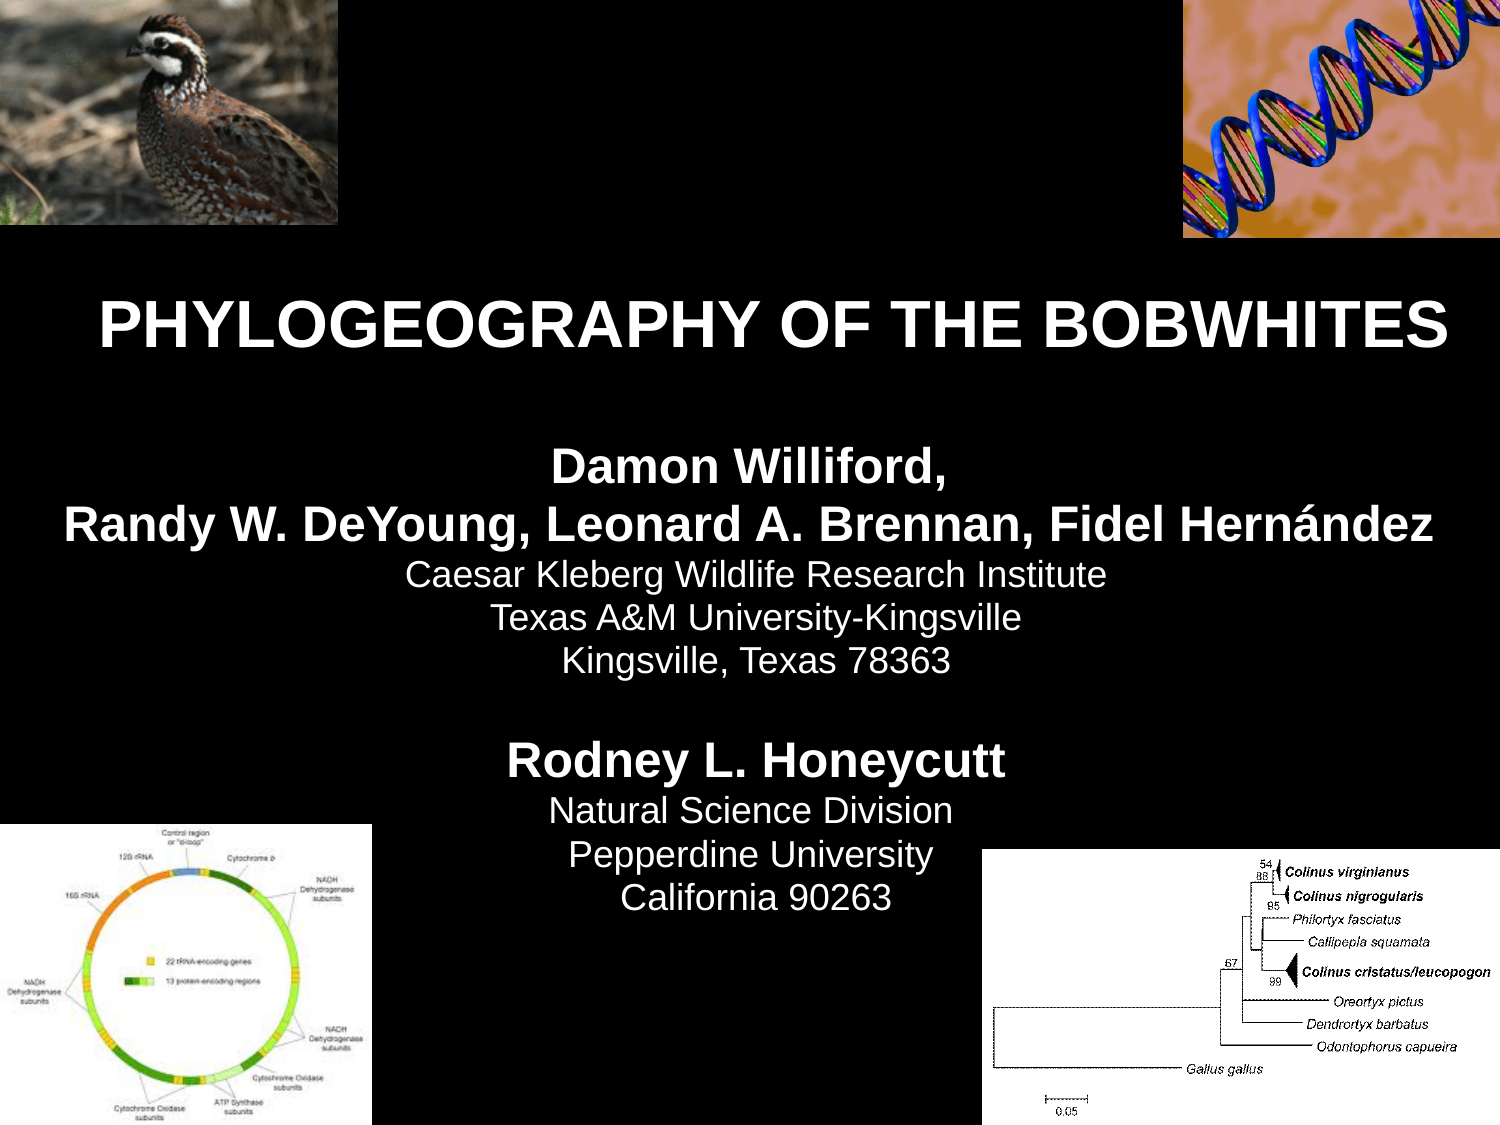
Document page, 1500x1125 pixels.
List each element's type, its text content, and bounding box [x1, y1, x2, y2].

picture [0, 0, 338, 226]
title Phylogeography of the Bobwhites [49, 237, 1500, 404]
picture [1183, 0, 1500, 238]
subtitle Damon Williford, Randy W. DeYoung, Leonard A. Brennan, Fidel Hernández Caesar Kleberg Wildlife Research Institute Texas A&M University-Kingsville Kingsville, Texas 78363 Rodney L. Honeycutt Natural Science Division Pepperdine University California 90263 [37, 437, 1476, 1038]
picture [981, 849, 1500, 1125]
picture [0, 824, 372, 1125]
